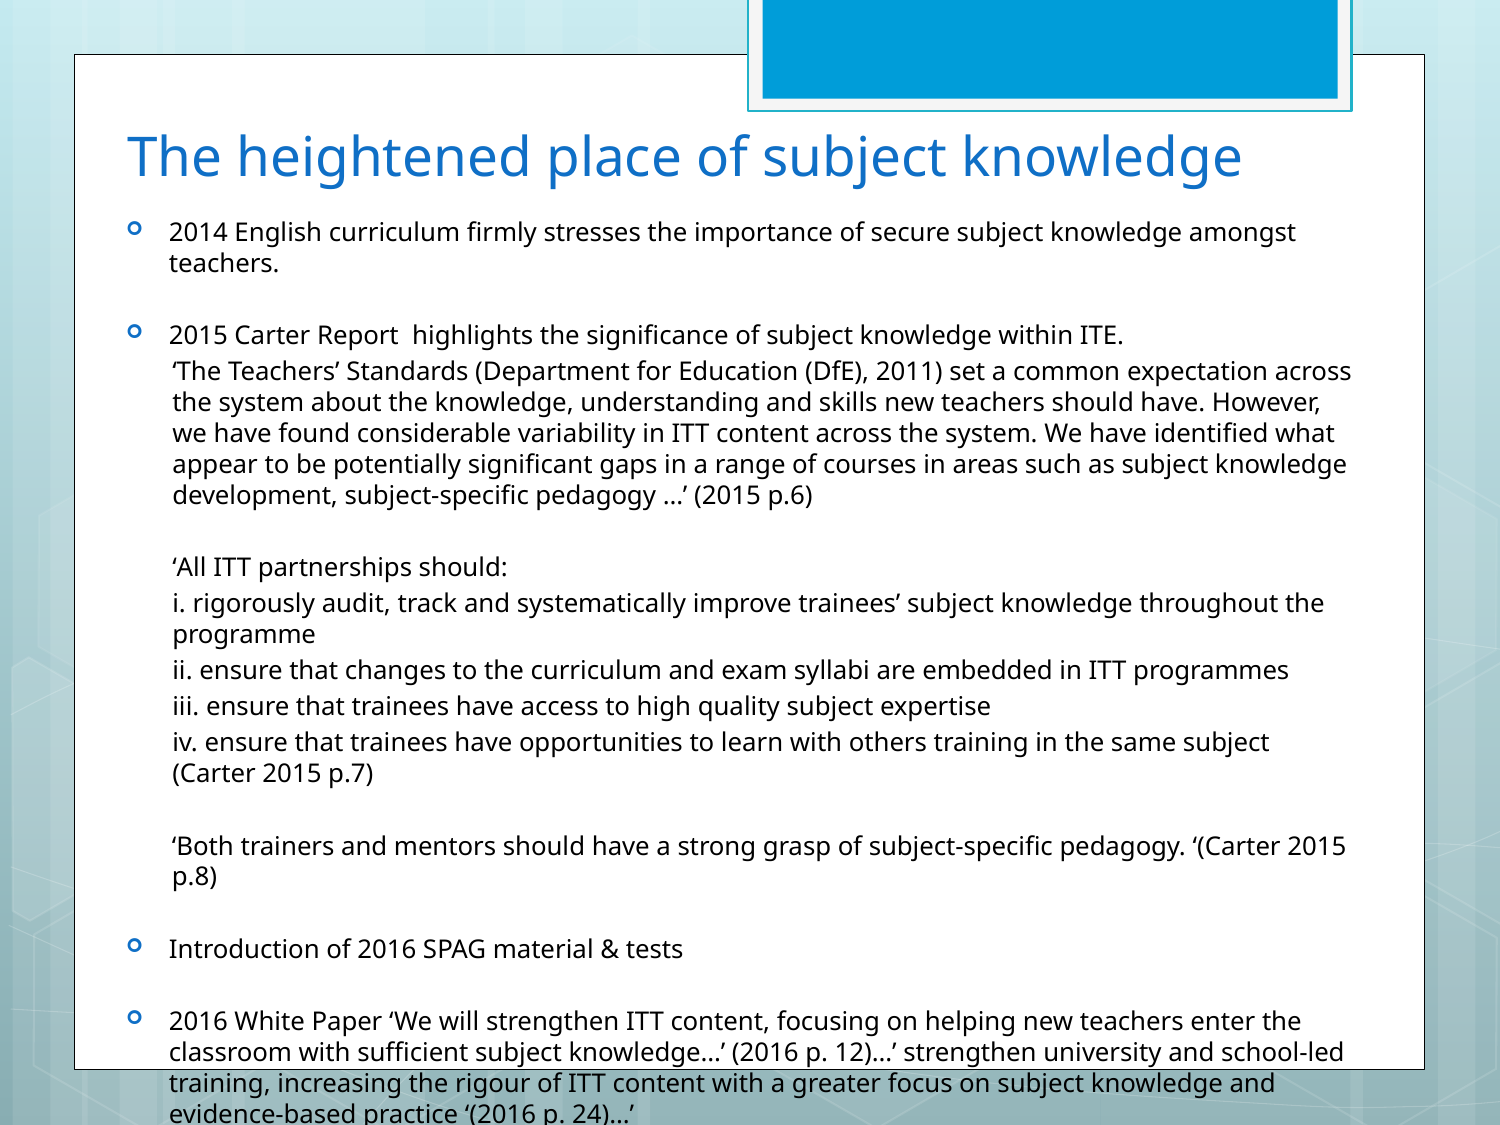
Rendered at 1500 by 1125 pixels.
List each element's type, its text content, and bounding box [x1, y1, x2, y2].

list 2014 English curriculum firmly stresses the importance of secure subject knowledge amongst teachers. 2015 Carter Report highlights the significance of subject knowledge within ITE. ‘The Teachers’ Standards (Department for Education (DfE), 2011) set a common expectation across the system about the knowledge, understanding and skills new teachers should have. However, we have found considerable variability in ITT content across the system. We have identified what appear to be potentially significant gaps in a range of courses in areas such as subject knowledge development, subject-specific pedagogy …’ (2015 p.6) ‘All ITT partnerships should: i. rigorously audit, track and systematically improve trainees’ subject knowledge throughout the programme ii. ensure that changes to the curriculum and exam syllabi are embedded in ITT programmes iii. ensure that trainees have access to high quality subject expertise iv. ensure that trainees have opportunities to learn with others training in the same subject (Carter 2015 p.7) ‘Both trainers and mentors should have a strong grasp of subject-specific pedagogy. ‘(Carter 2015 p.8) Introduction of 2016 SPAG material & tests 2016 White Paper ‘We will strengthen ITT content, focusing on helping new teachers enter the classroom with sufficient subject knowledge…’ (2016 p. 12)…’ strengthen university and school-led training, increasing the rigour of ITT content with a greater focus on subject knowledge and evidence-based practice ‘(2016 p. 24)…’ [100, 208, 1376, 1125]
title The heightened place of subject knowledge [112, 113, 1424, 195]
